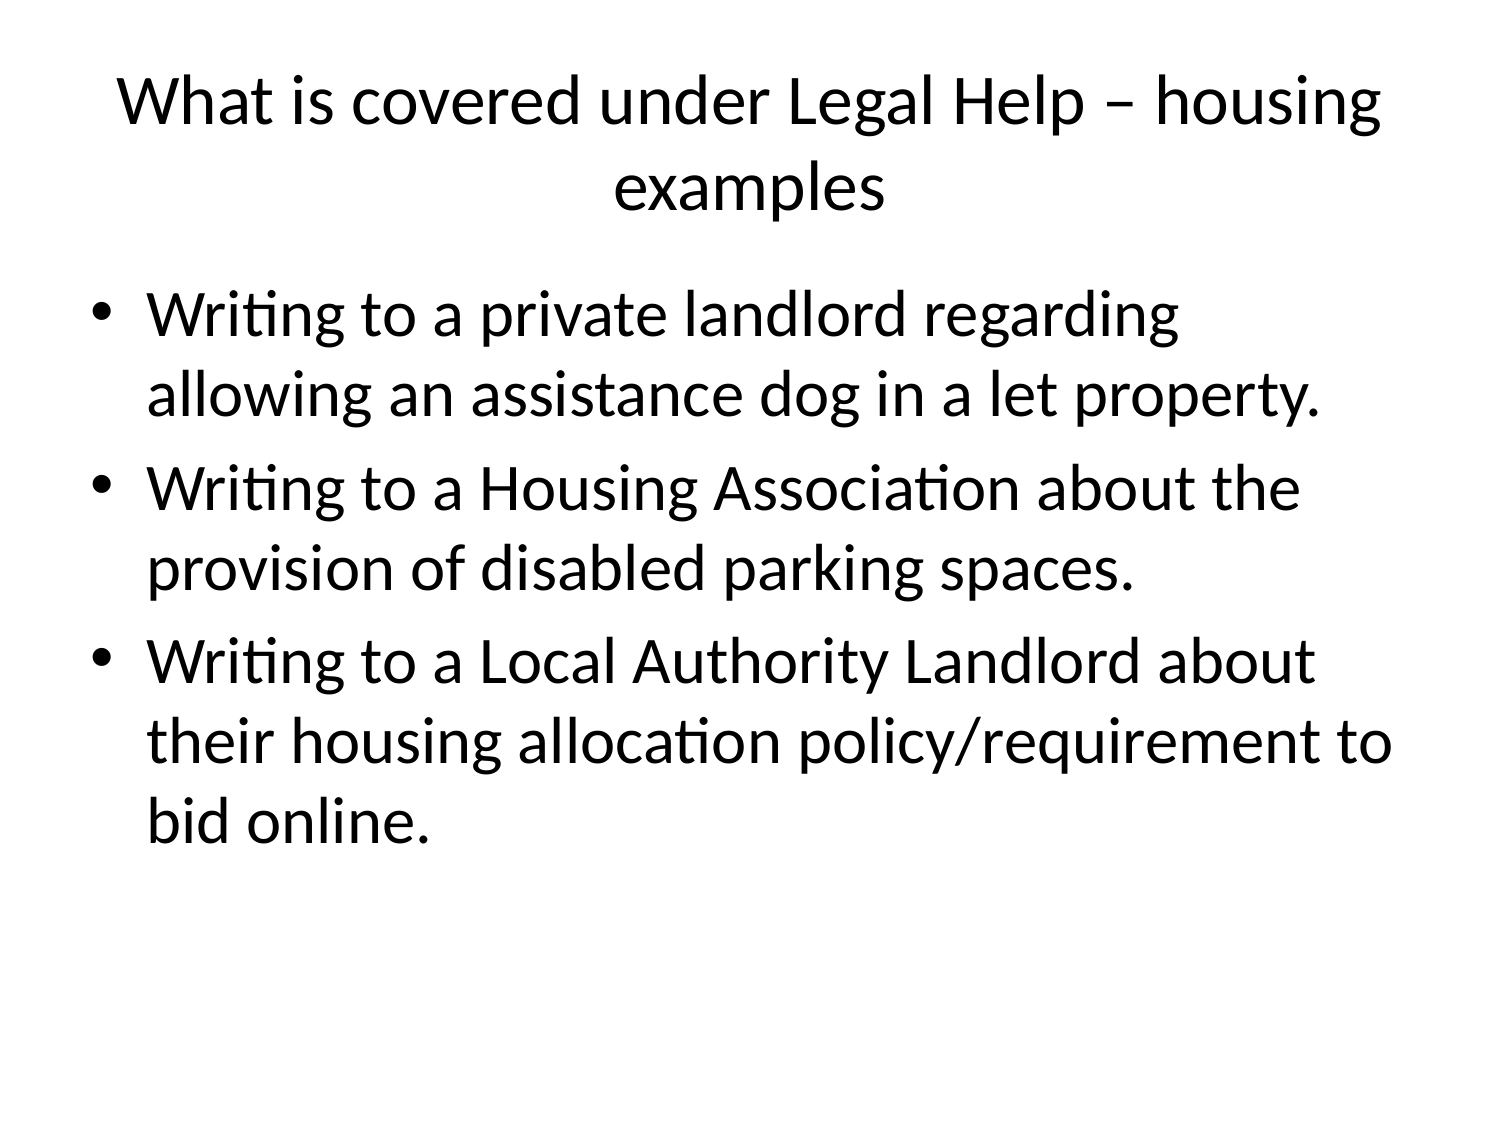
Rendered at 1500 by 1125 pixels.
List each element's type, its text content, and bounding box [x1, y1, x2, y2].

list Writing to a private landlord regarding allowing an assistance dog in a let property. Writing to a Housing Association about the provision of disabled parking spaces. Writing to a Local Authority Landlord about their housing allocation policy/requirement to bid online. [75, 262, 1425, 1005]
title What is covered under Legal Help – housing examples [75, 45, 1425, 233]
